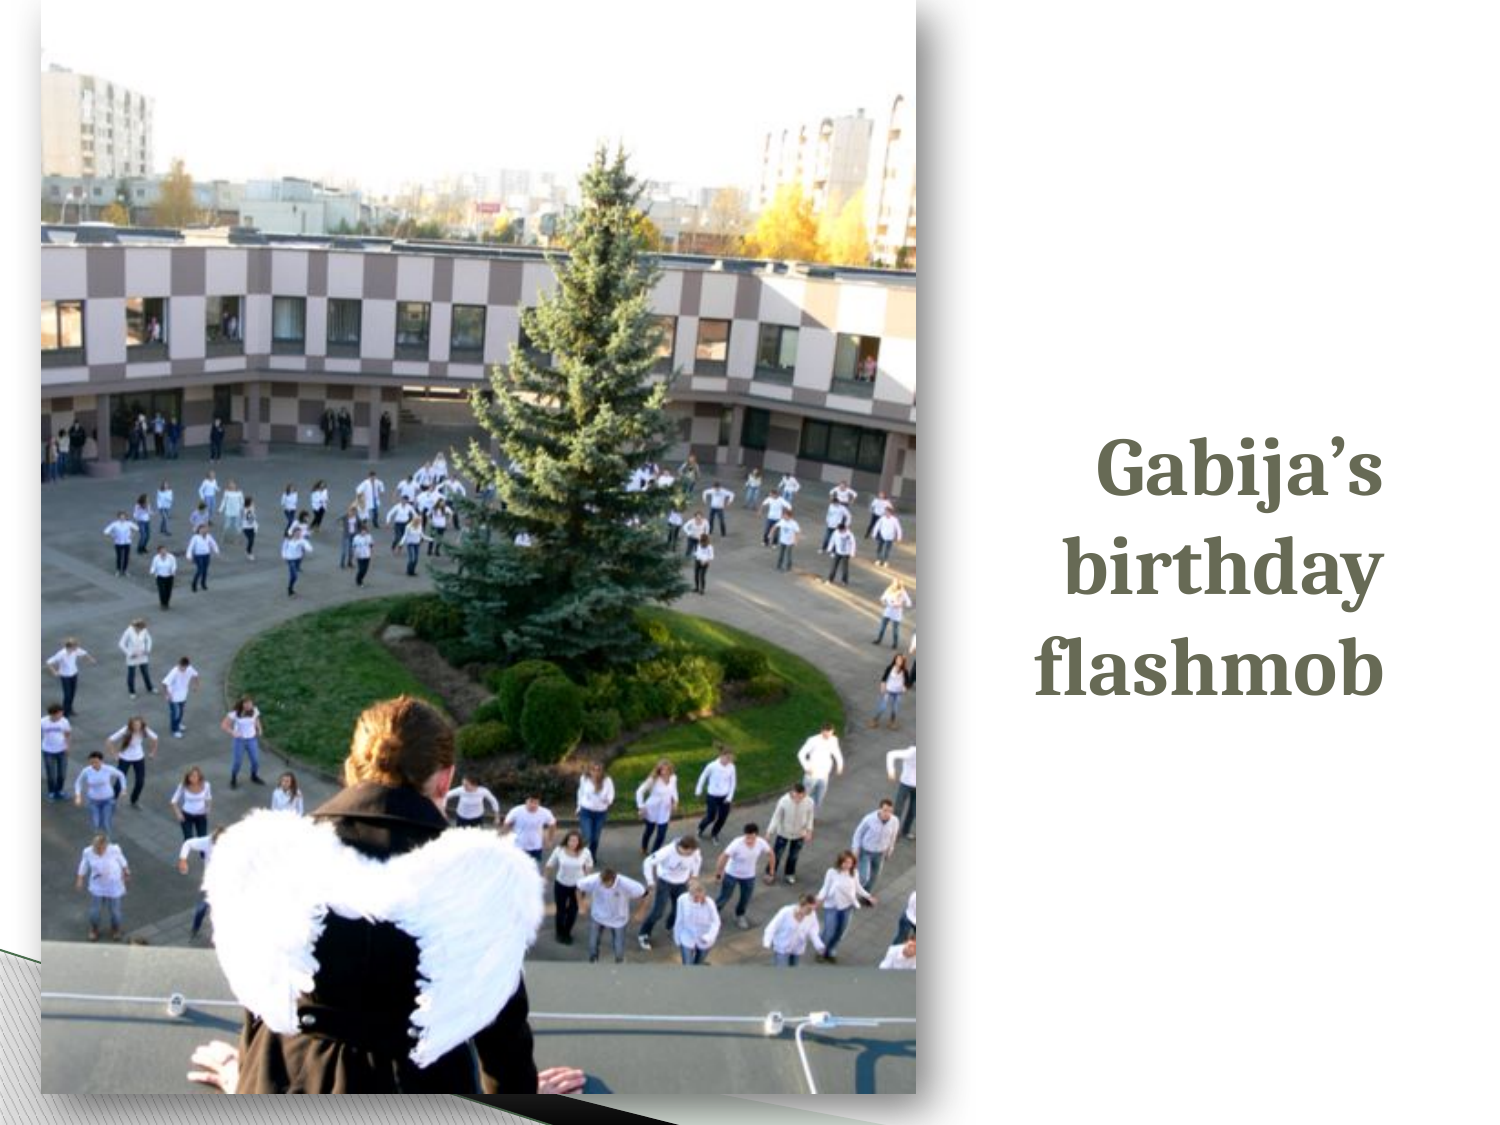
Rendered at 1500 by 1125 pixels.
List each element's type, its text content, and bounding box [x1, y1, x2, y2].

picture [40, 0, 916, 1095]
title Gabija’s birthday flashmob [921, 468, 1400, 656]
